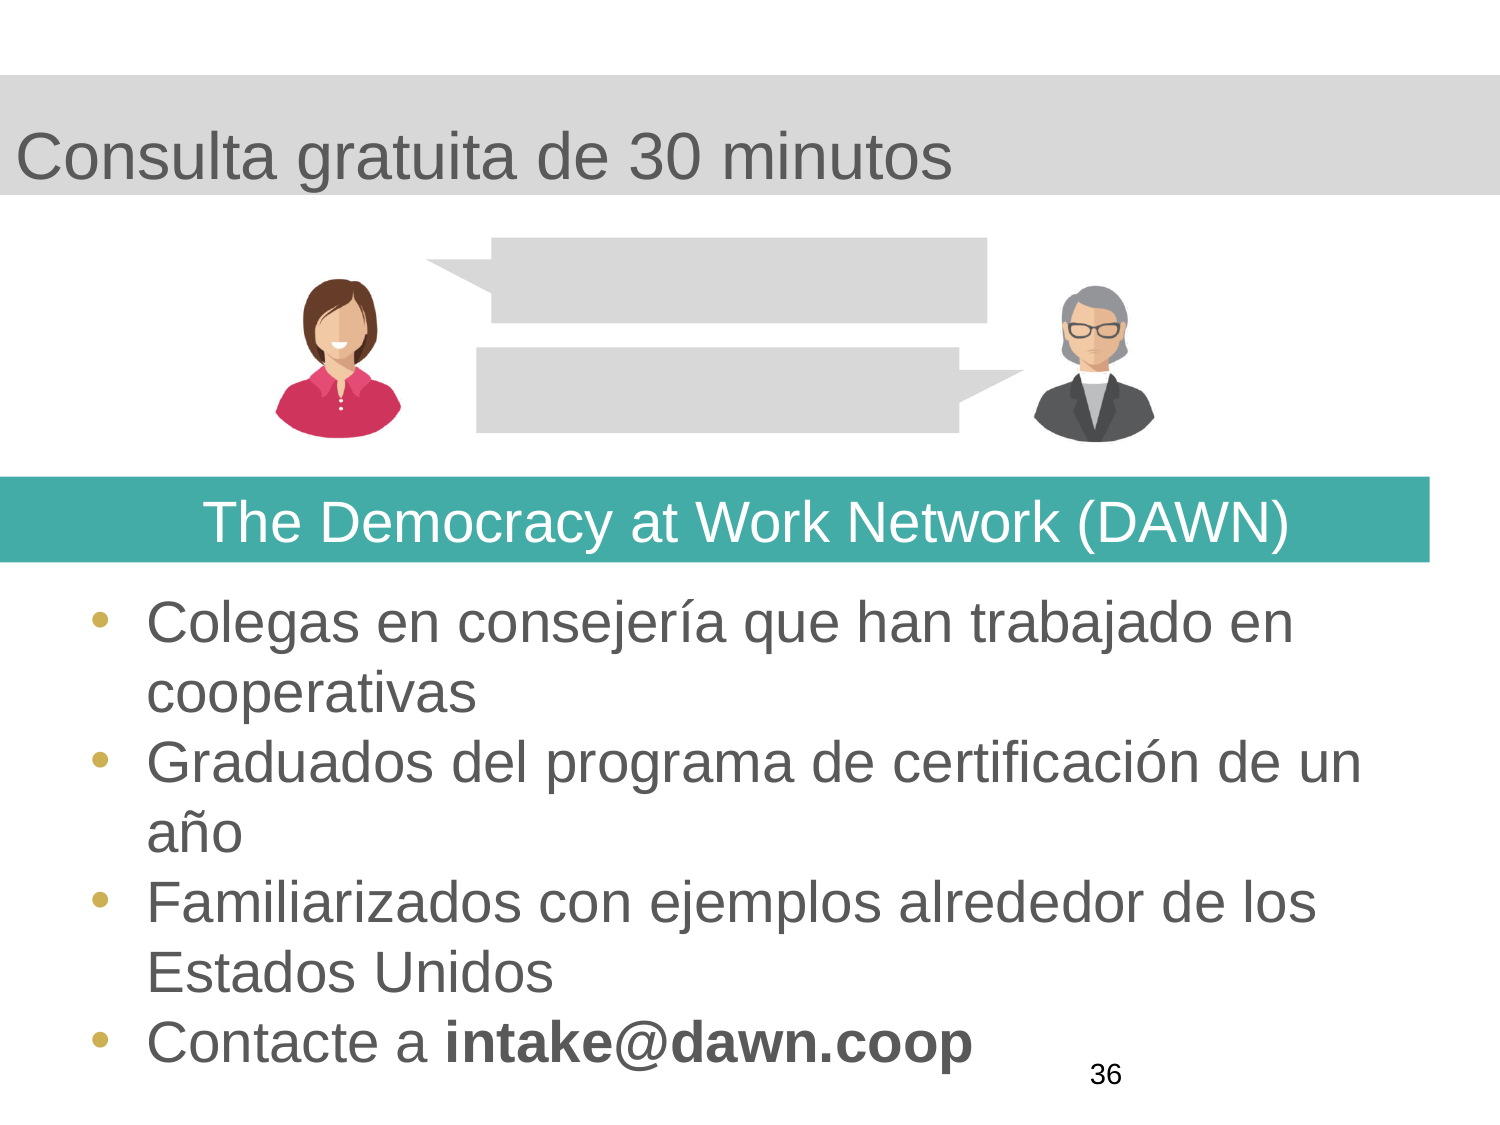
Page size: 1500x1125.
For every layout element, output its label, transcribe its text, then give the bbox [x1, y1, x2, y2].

text_box Colegas en consejería que han trabajado en cooperativas Graduados del programa de certificación de un año Familiarizados con ejemplos alrededor de los Estados Unidos Contacte a intake@dawn.coop [75, 577, 1474, 1075]
slide_number ‹#› [1074, 1042, 1425, 1103]
picture [258, 271, 422, 452]
picture [1012, 271, 1176, 452]
text_box Consulta gratuita de 30 minutos [0, 75, 1500, 195]
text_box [436, 237, 988, 324]
text_box The Democracy at Work Network (DAWN) [0, 476, 1430, 563]
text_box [476, 347, 1007, 434]
